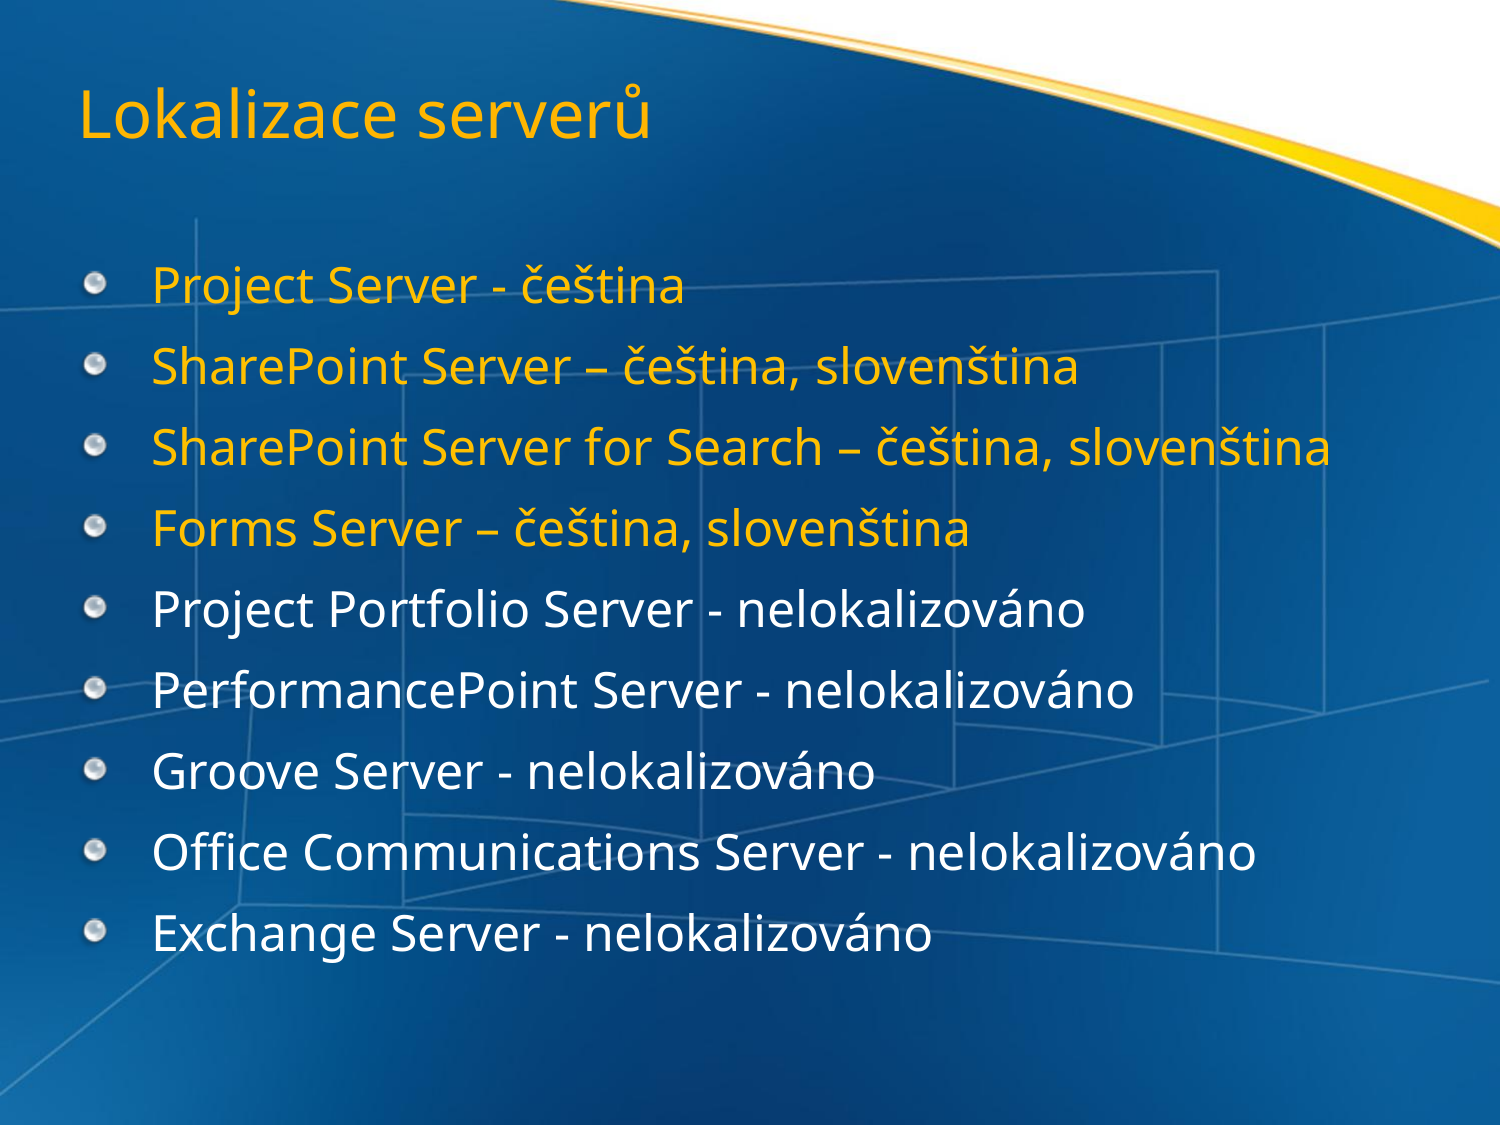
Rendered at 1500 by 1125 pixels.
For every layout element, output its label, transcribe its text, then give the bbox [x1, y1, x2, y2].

title Lokalizace serverů [62, 72, 1004, 161]
list Project Server - čeština SharePoint Server – čeština, slovenština SharePoint Server for Search – čeština, slovenština Forms Server – čeština, slovenština Project Portfolio Server - nelokalizováno PerformancePoint Server - nelokalizováno Groove Server - nelokalizováno Office Communications Server - nelokalizováno Exchange Server - nelokalizováno [62, 240, 1438, 1001]
picture [0, 0, 1500, 1125]
